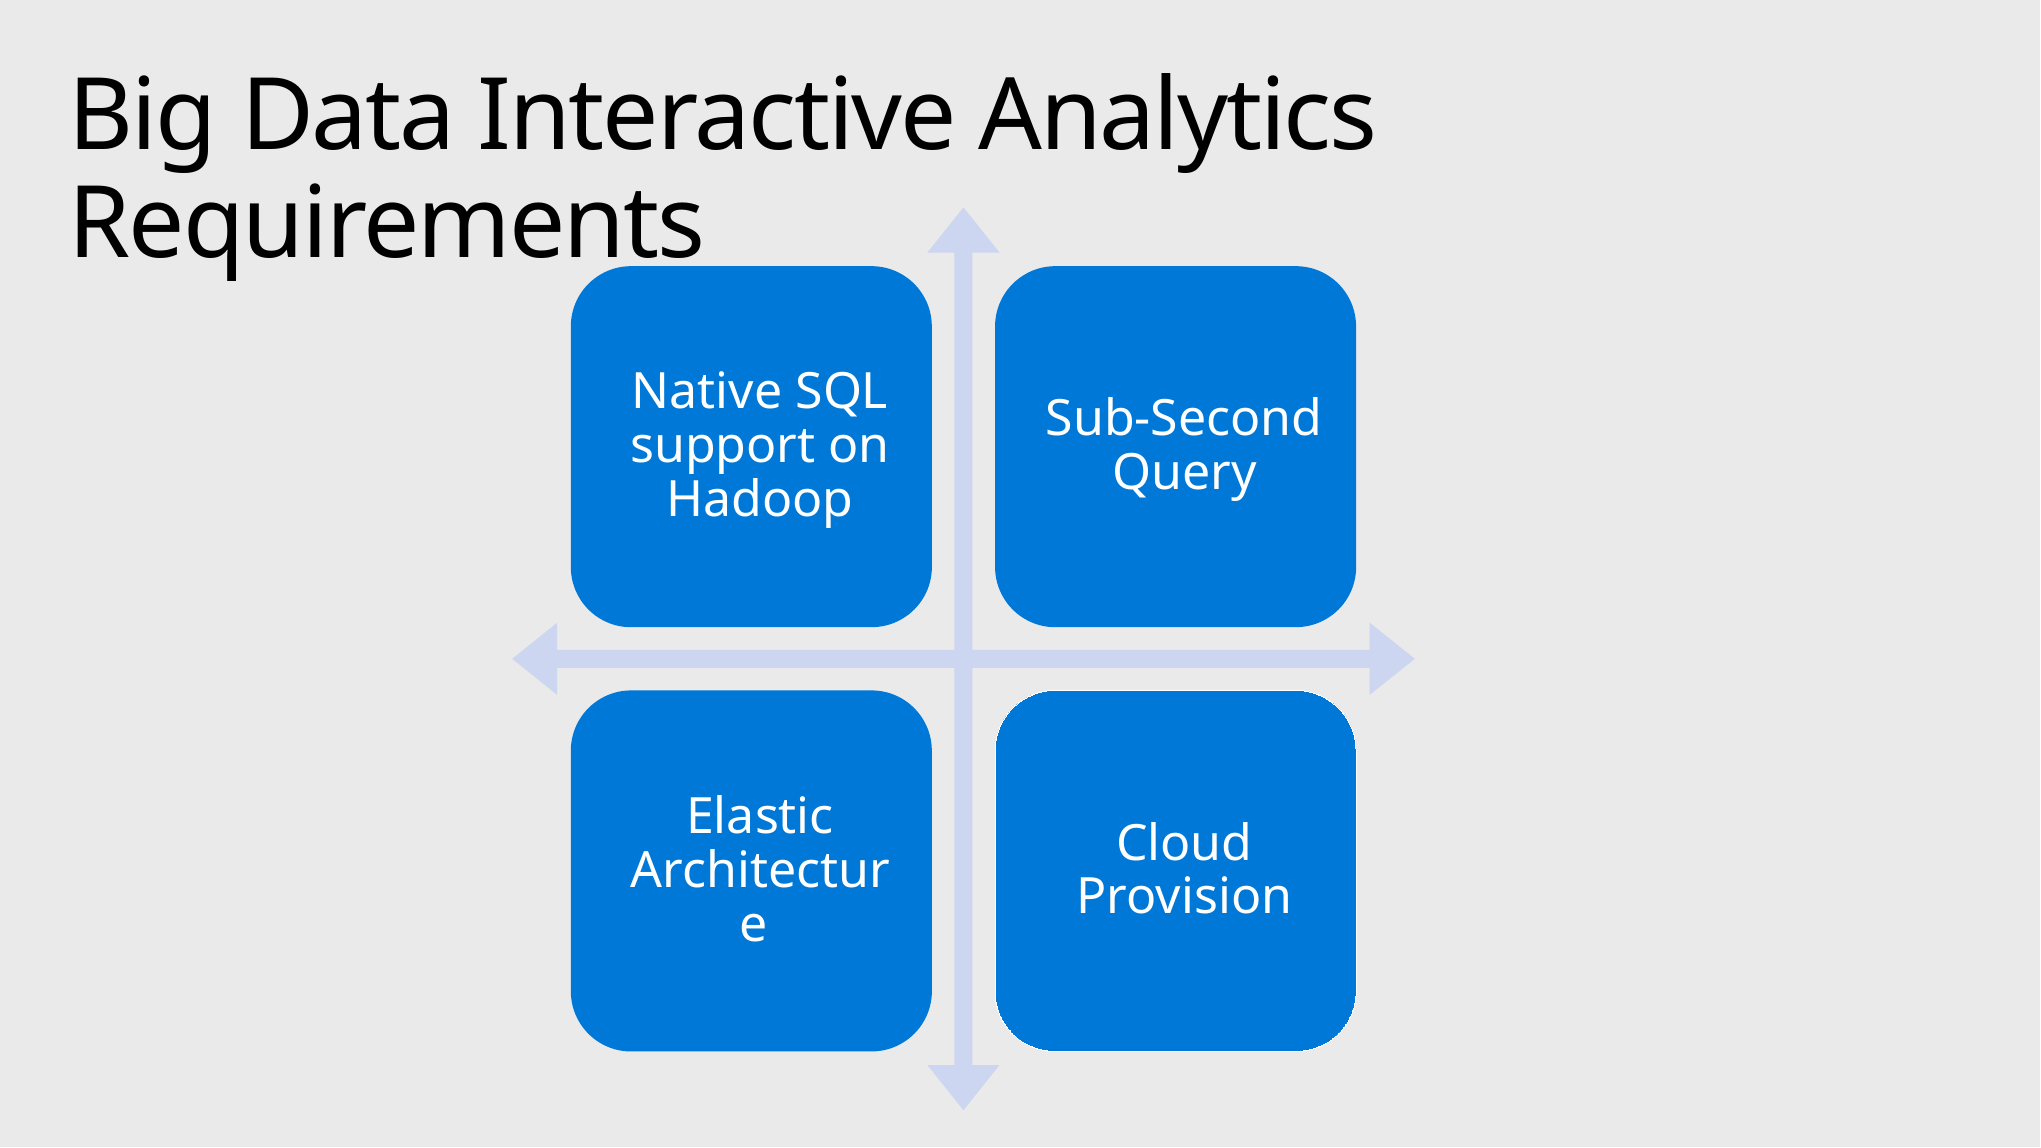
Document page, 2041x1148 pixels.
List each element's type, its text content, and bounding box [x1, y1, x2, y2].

title Big Data Interactive Analytics Requirements [45, 48, 1996, 199]
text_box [476, 207, 1451, 1111]
